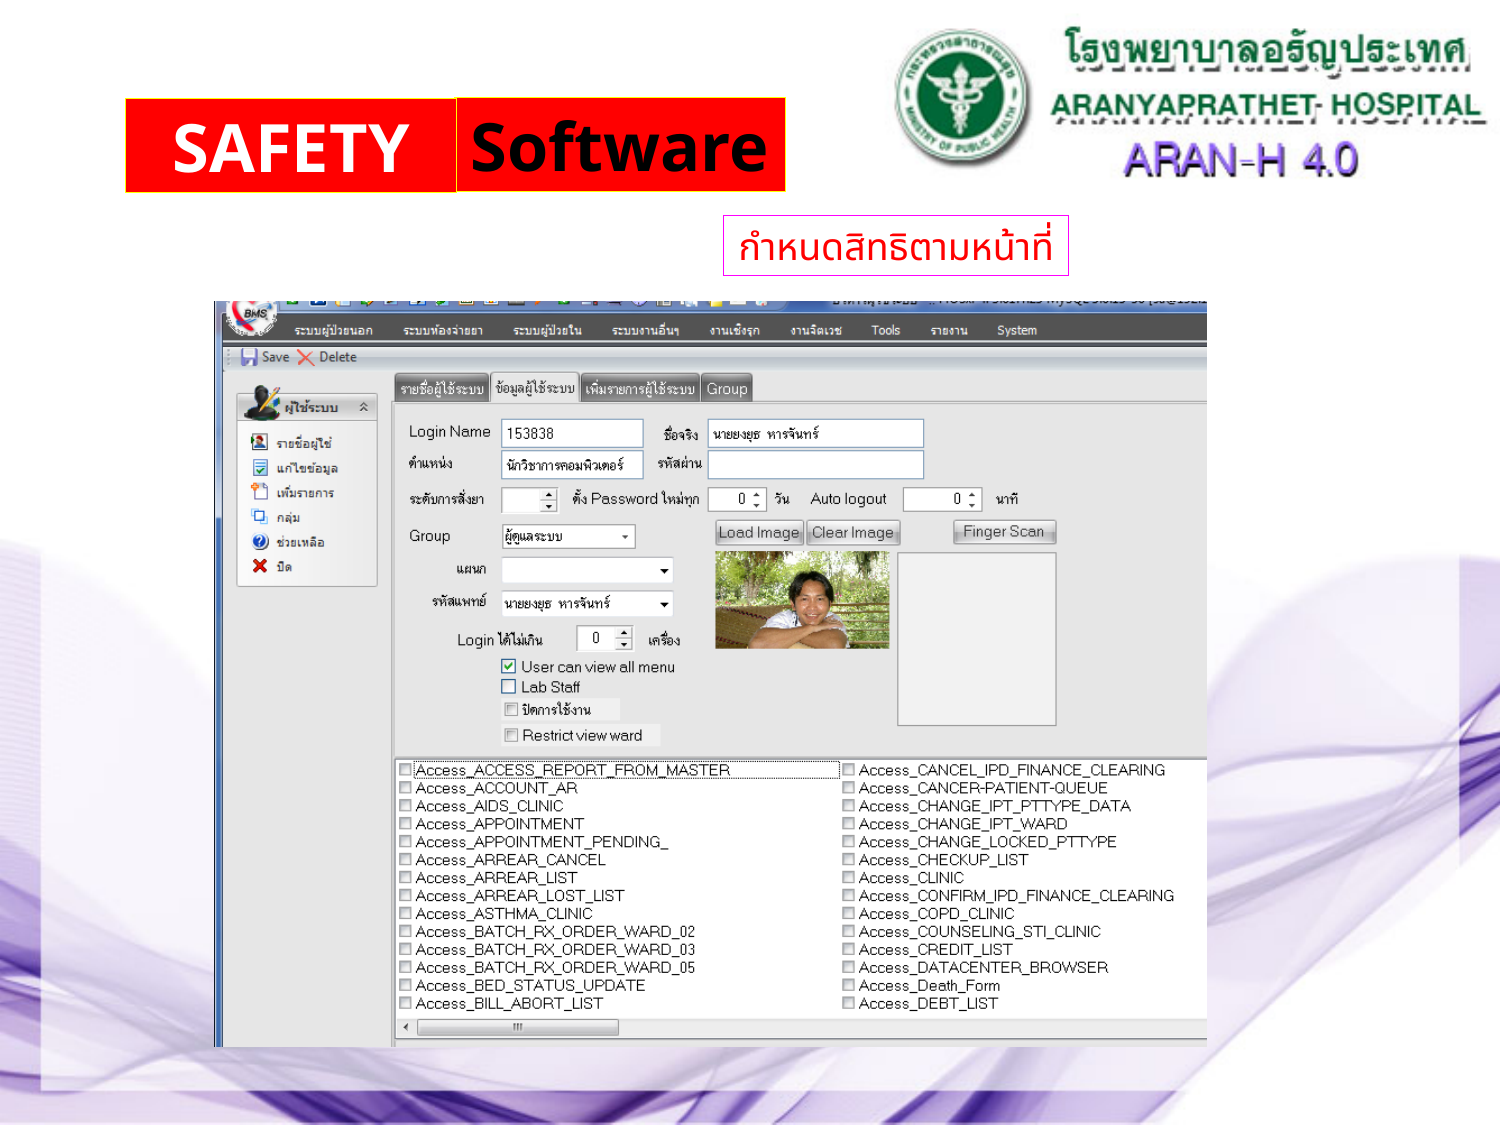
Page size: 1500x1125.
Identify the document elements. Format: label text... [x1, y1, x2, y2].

picture [0, 0, 1500, 1125]
text_box SAFETY [125, 98, 457, 193]
text_box Software [454, 97, 786, 192]
text_box กำหนดสิทธิตามหน้าที่ [723, 215, 1069, 276]
